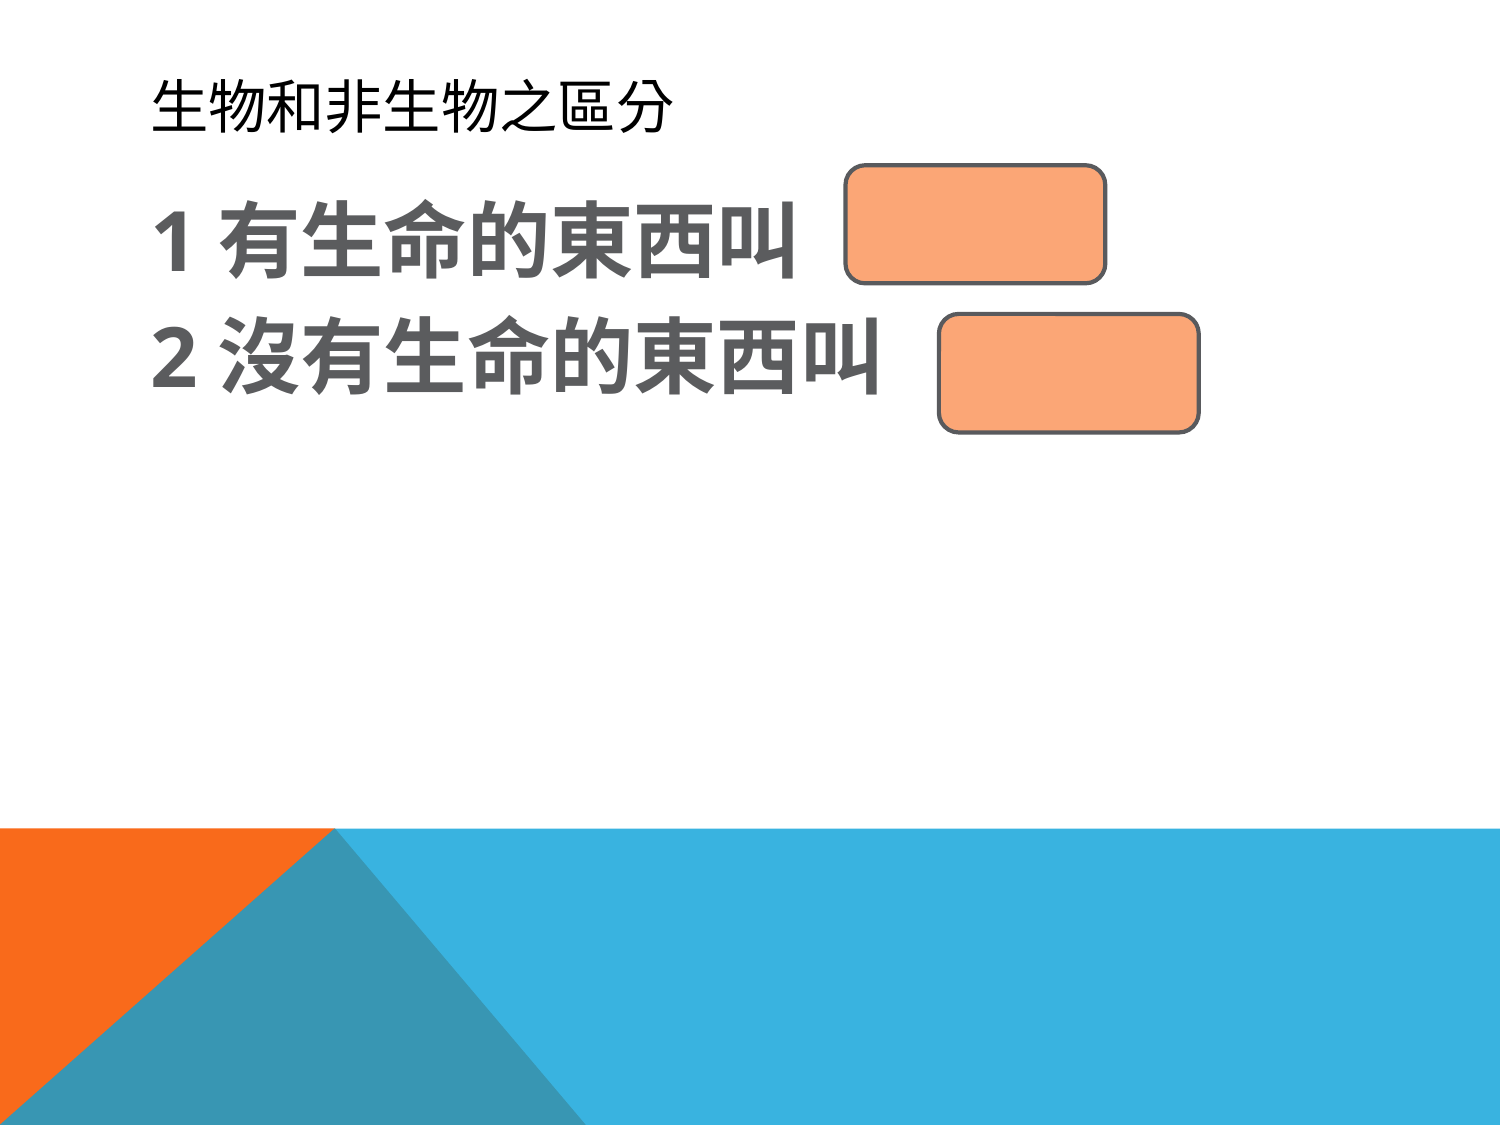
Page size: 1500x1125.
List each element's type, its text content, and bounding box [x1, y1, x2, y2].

text_box [936, 311, 1201, 435]
text_box [843, 163, 1108, 286]
title 生物和非生物之區分 [135, 60, 1369, 150]
list 1有生命的東西叫 2沒有生命的東西叫 [135, 180, 1369, 768]
